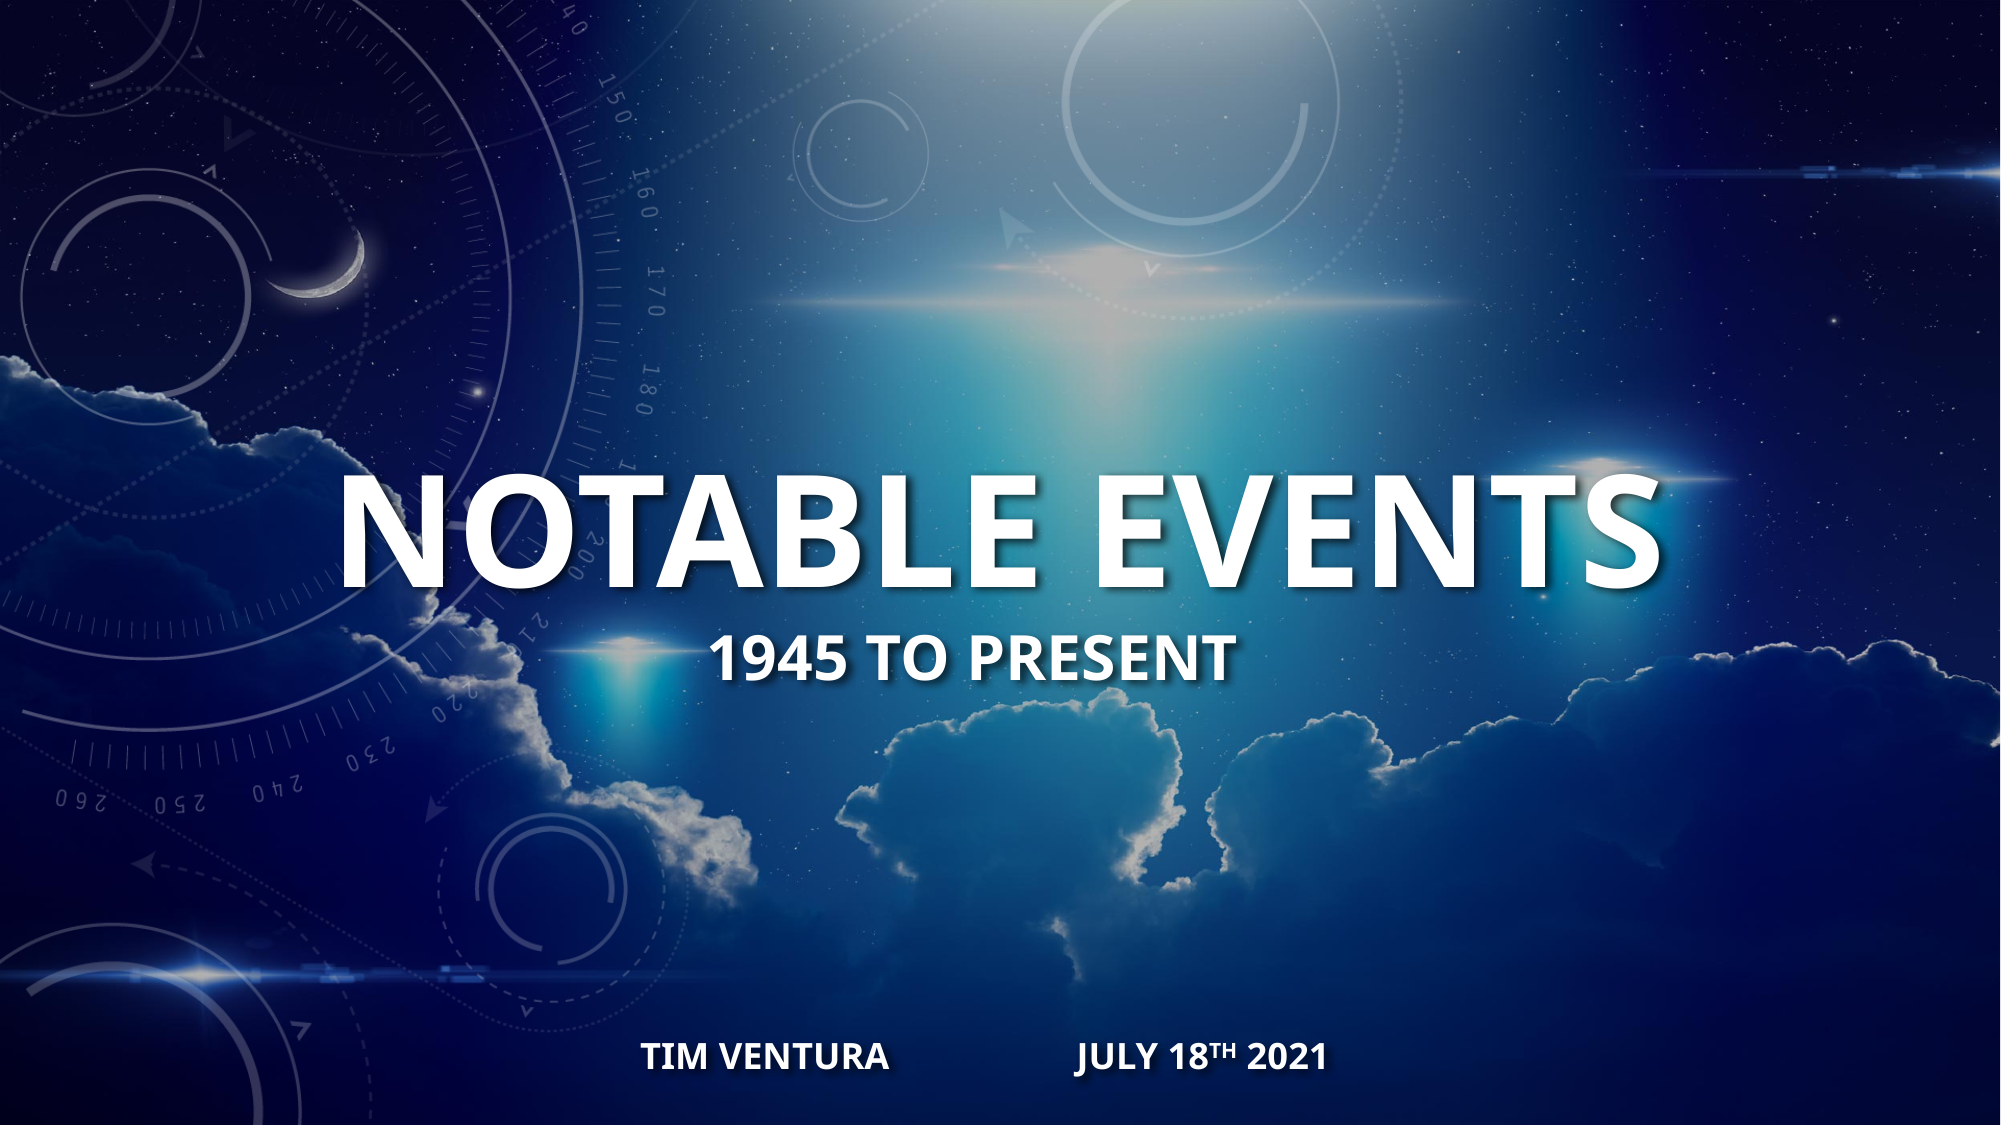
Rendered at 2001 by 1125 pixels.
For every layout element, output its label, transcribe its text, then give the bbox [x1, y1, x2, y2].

subtitle Tim ventura JULY 18TH 2021 [39, 1025, 1931, 1093]
text_box 1945 to present [39, 362, 1906, 700]
picture [0, 0, 2001, 1125]
title Notable events [64, 289, 1931, 627]
